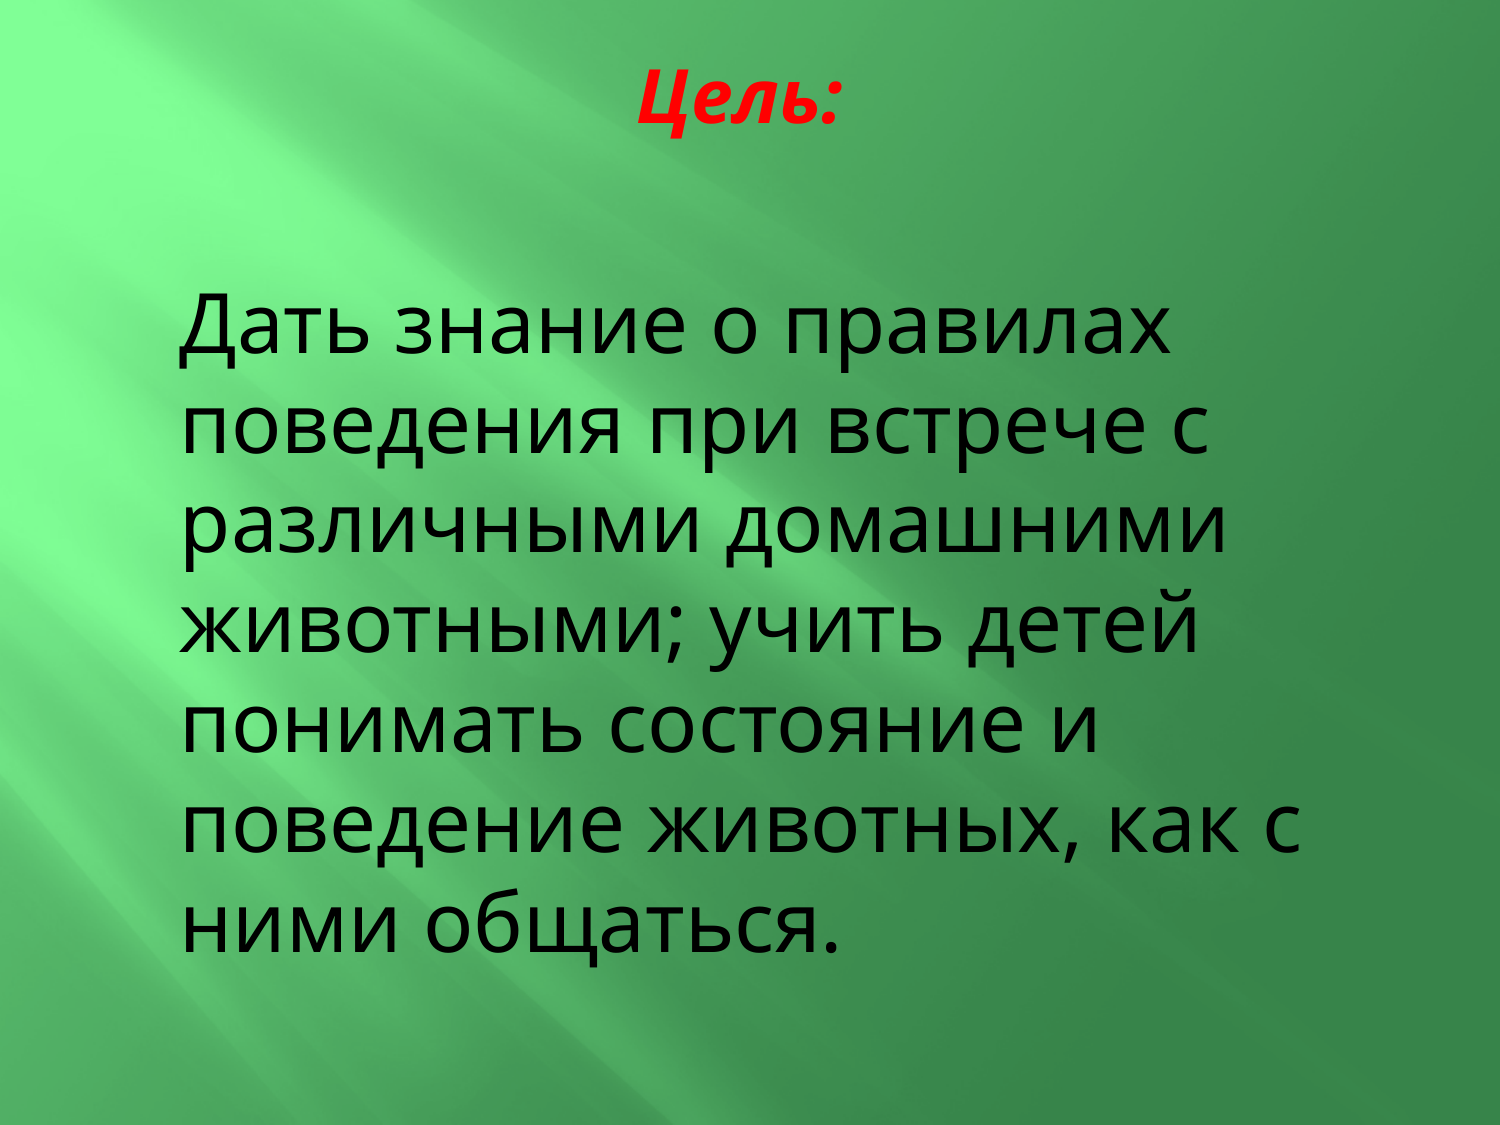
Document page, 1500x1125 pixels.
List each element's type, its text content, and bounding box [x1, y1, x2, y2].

title Цель: [75, 45, 1425, 233]
list Дать знание о правилах поведения при встрече с различными домашними животными; учить детей понимать состояние и поведение животных, как с ними общаться. [75, 262, 1425, 1035]
